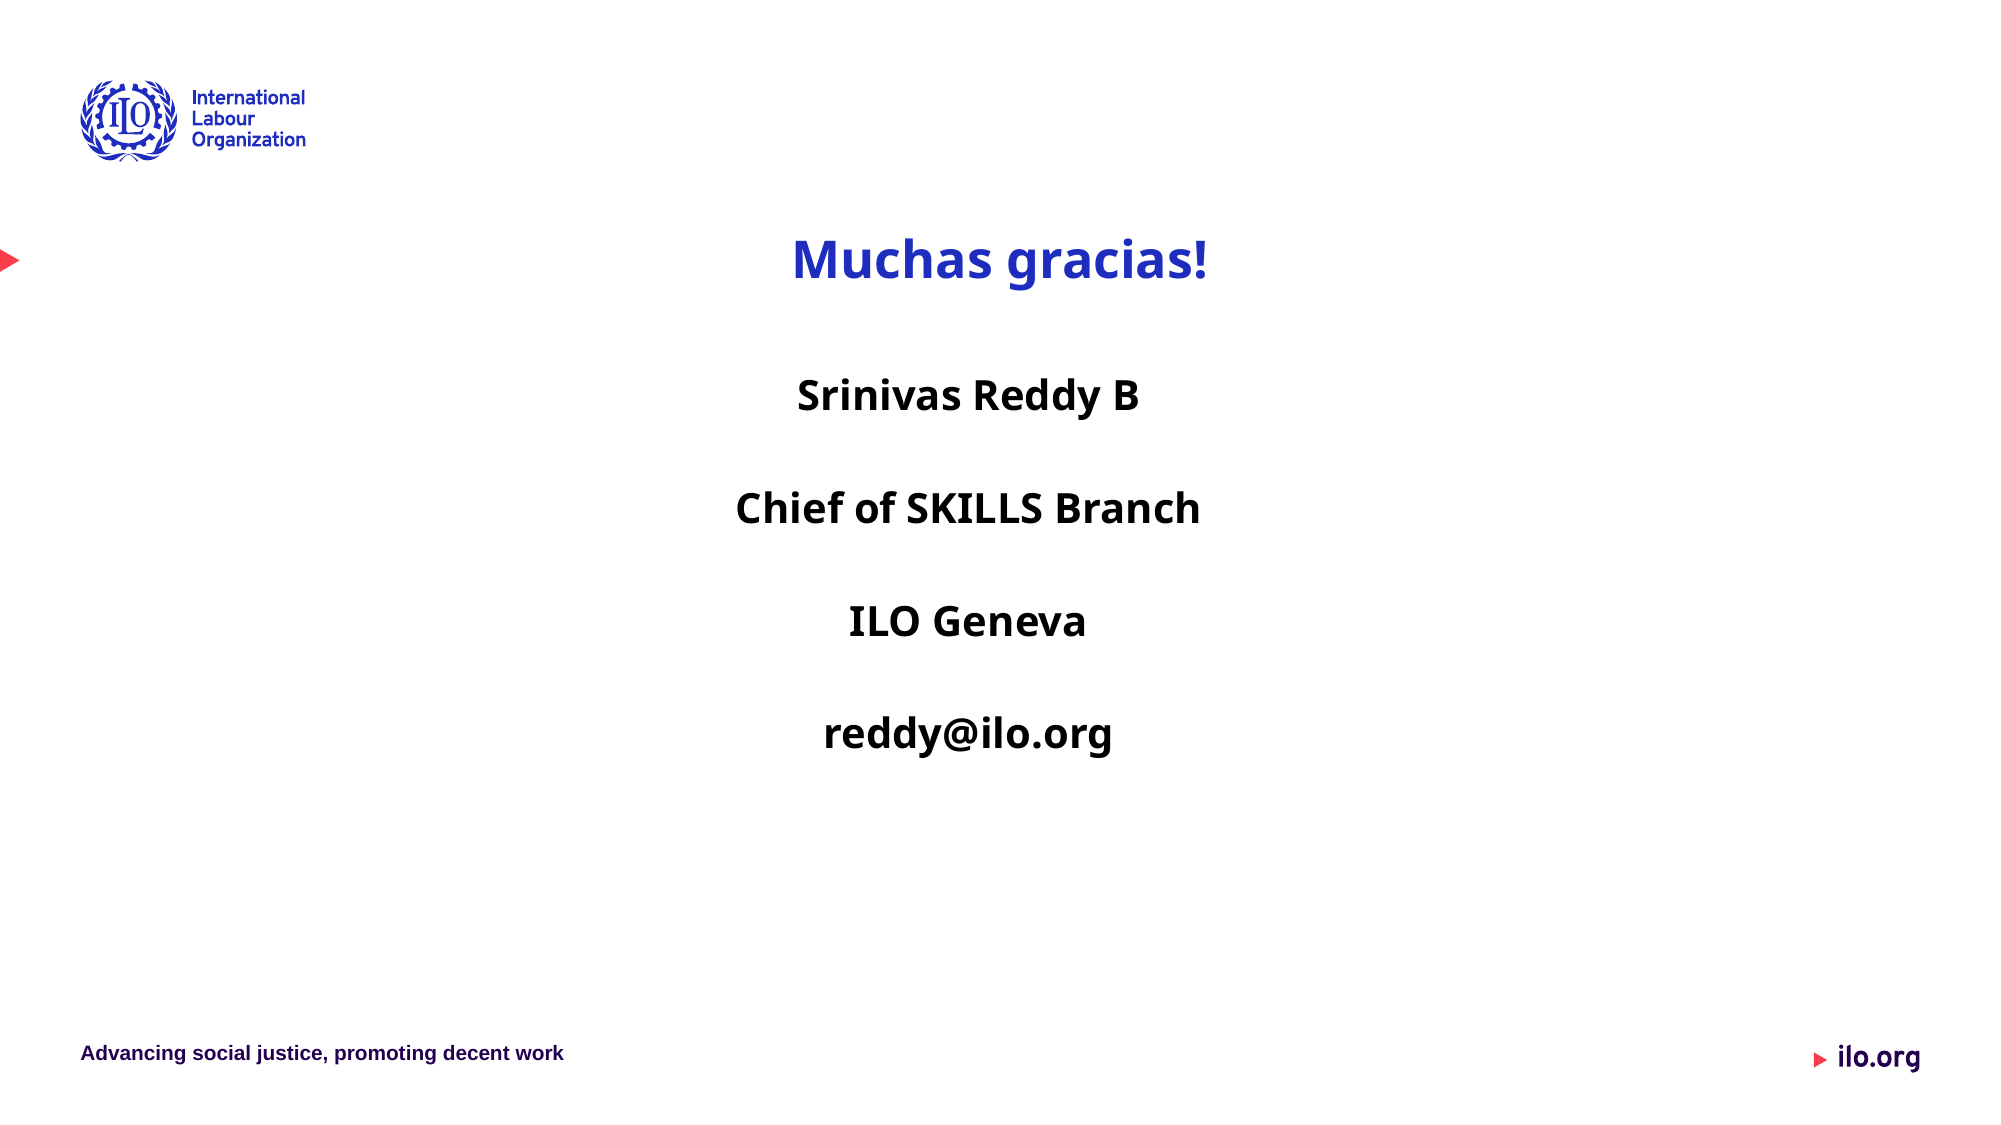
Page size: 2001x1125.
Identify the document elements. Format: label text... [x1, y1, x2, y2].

footer Advancing social justice, promoting decent work [80, 1039, 1000, 1070]
title Muchas gracias! [80, 233, 1920, 352]
list Srinivas Reddy B Chief of SKILLS Branch ILO Geneva reddy@ilo.org [80, 369, 1858, 982]
